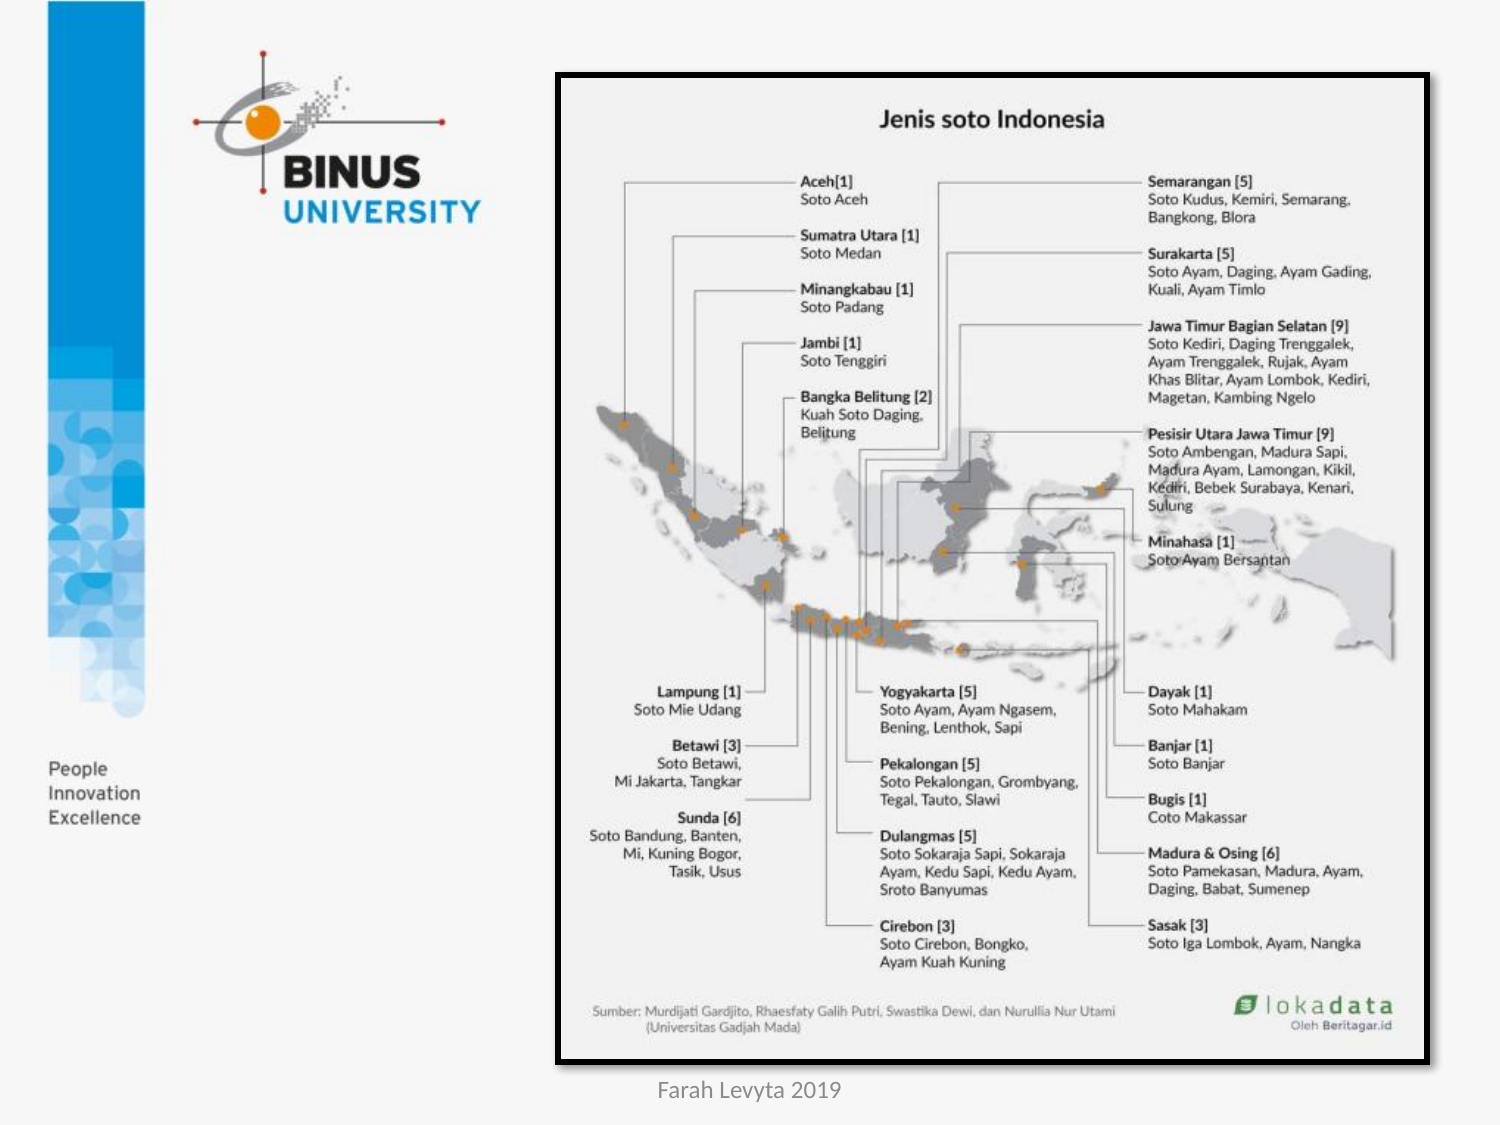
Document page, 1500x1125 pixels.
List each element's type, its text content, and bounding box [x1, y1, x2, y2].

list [560, 77, 1425, 1059]
footer Farah Levyta 2019 [512, 1058, 988, 1119]
picture [0, 0, 1500, 845]
